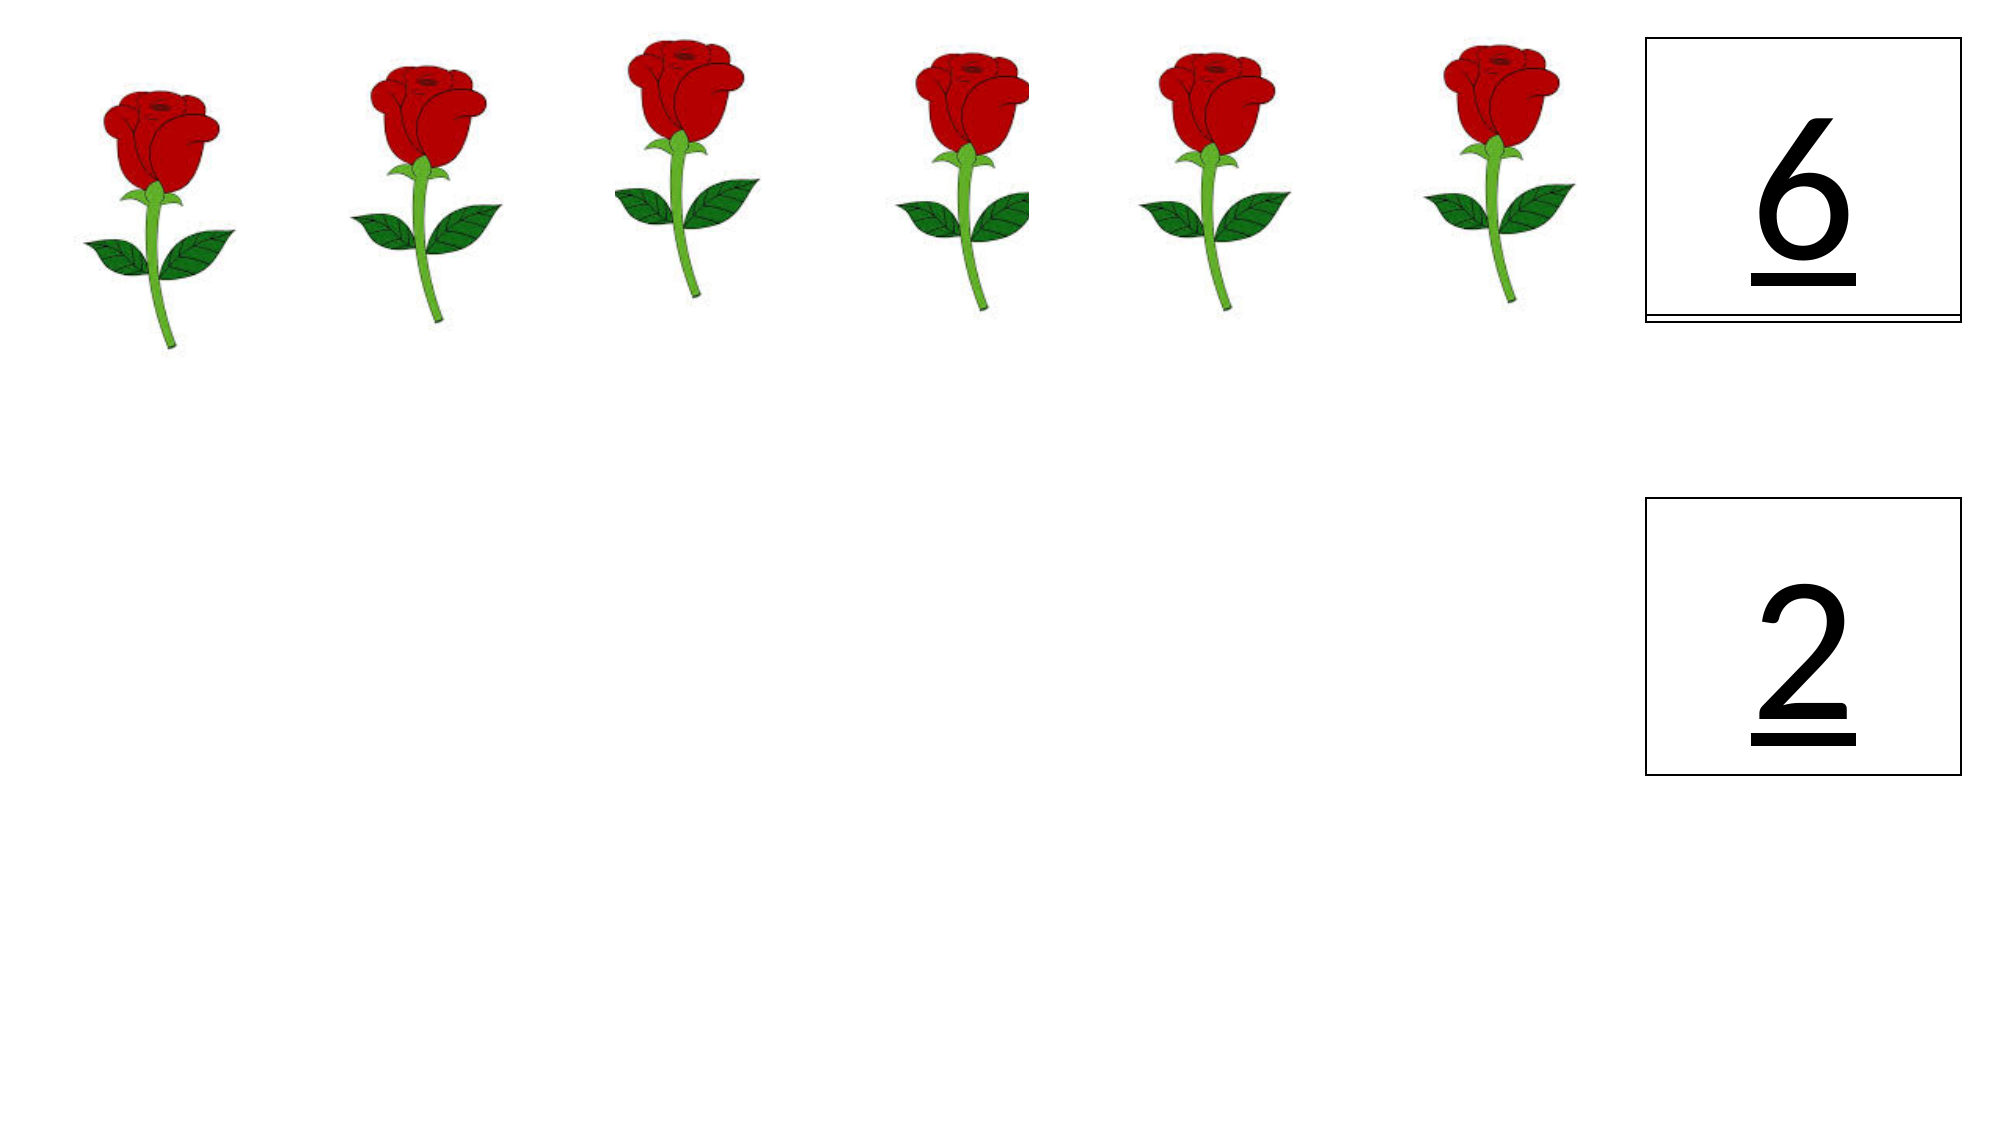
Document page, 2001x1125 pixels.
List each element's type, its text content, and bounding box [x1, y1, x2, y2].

text_box 6 [1688, 37, 1962, 316]
picture [0, 0, 1688, 376]
text_box 2 [1645, 497, 1962, 776]
text_box 4 [1688, 316, 1962, 323]
